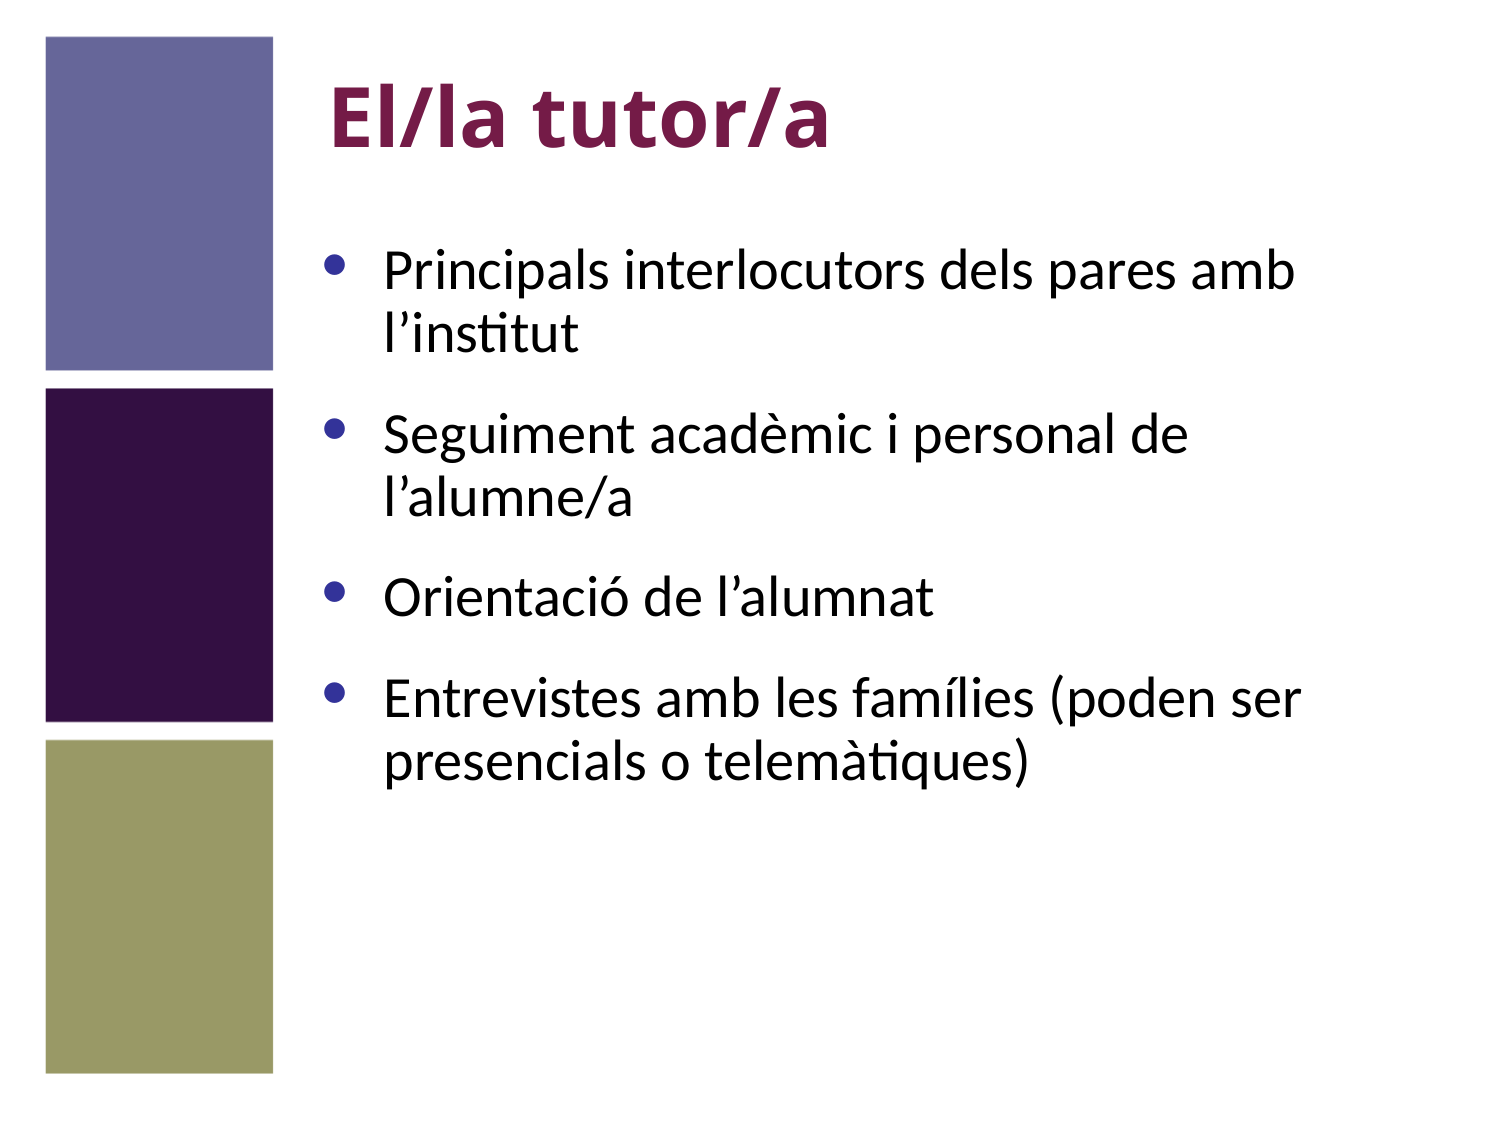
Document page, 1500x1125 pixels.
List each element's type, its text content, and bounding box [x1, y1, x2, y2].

text_box El/la tutor/a [312, 54, 1447, 173]
text_box Principals interlocutors dels pares amb l’institut Seguiment acadèmic i personal de l’alumne/a Orientació de l’alumnat Entrevistes amb les famílies (poden ser presencials o telemàtiques) [301, 231, 1435, 876]
picture [40, 30, 278, 1083]
